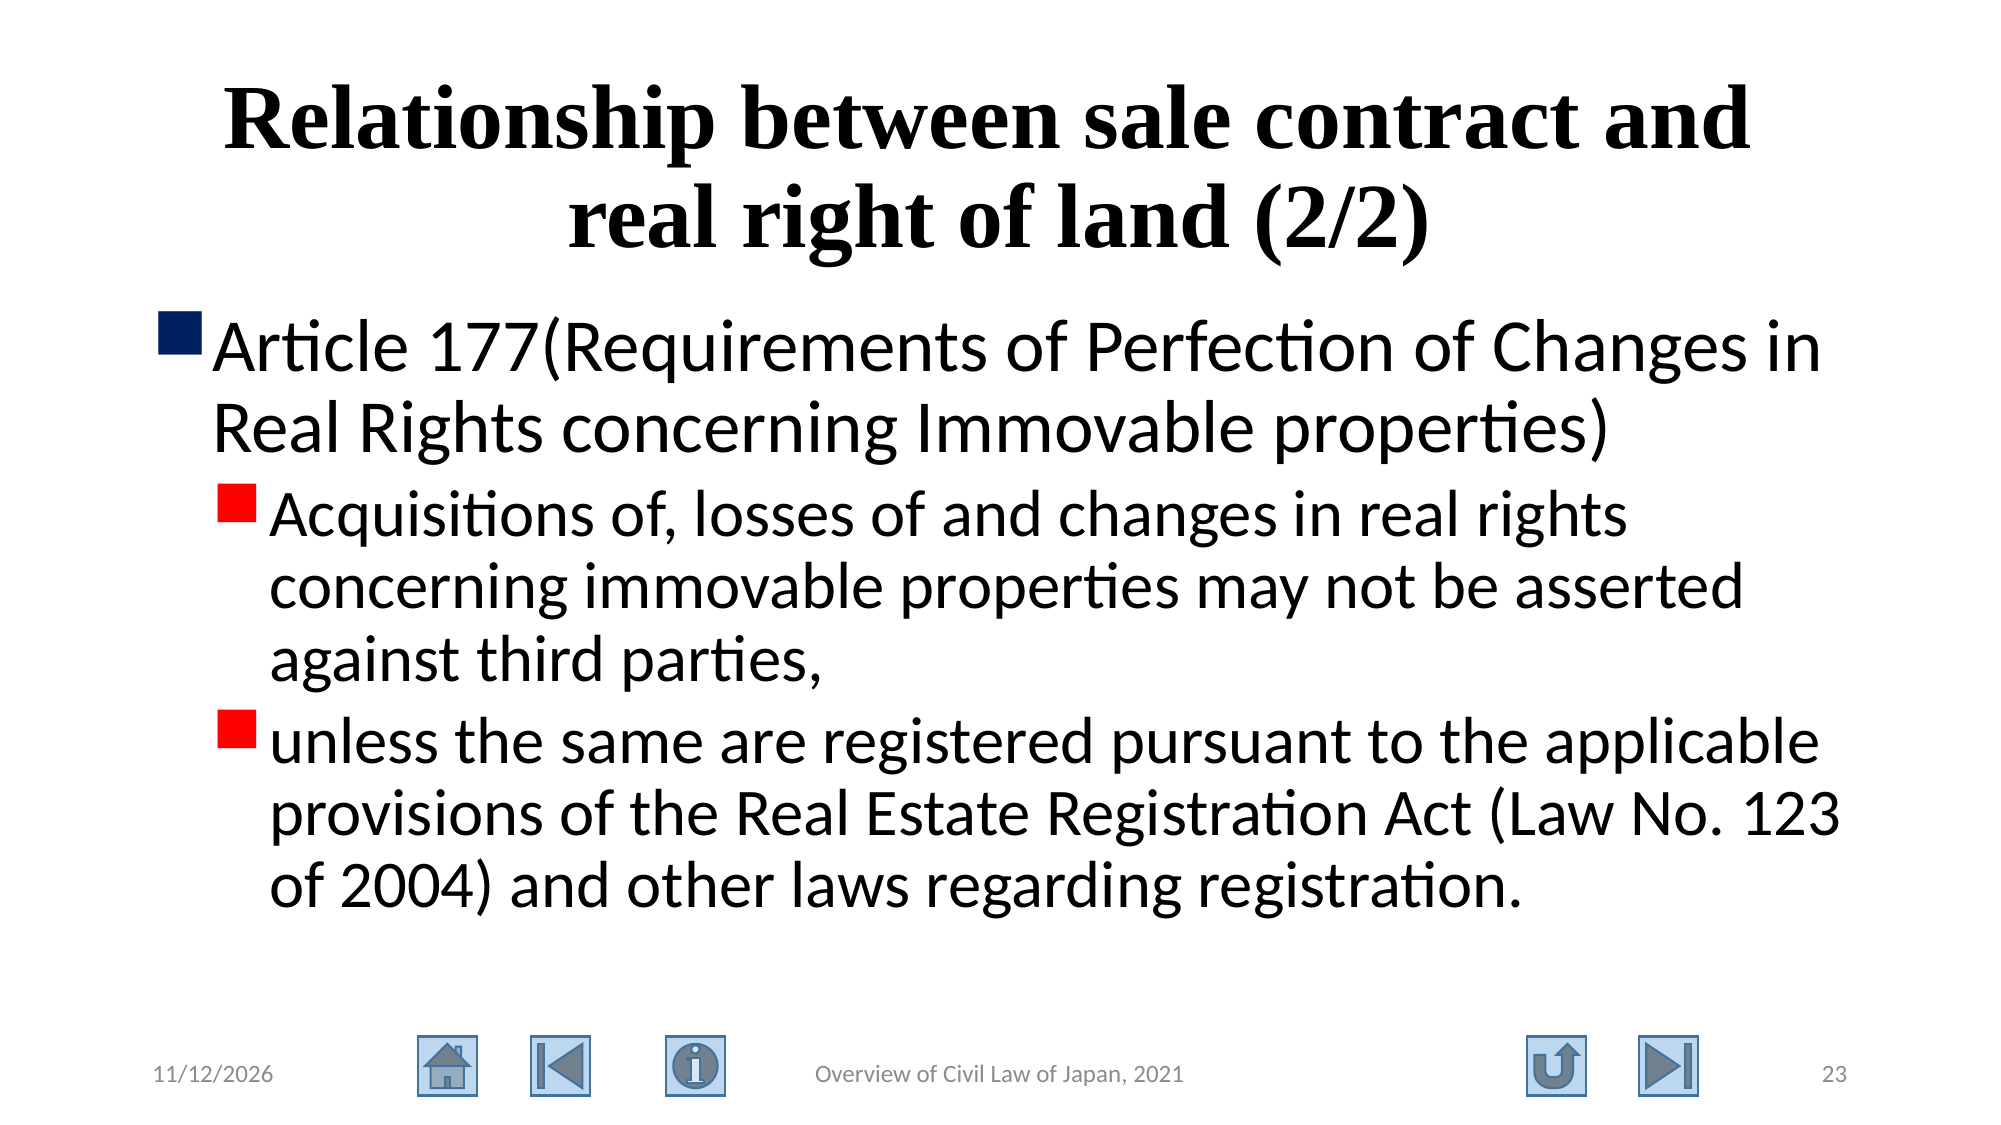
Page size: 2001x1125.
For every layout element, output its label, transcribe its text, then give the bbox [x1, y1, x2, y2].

slide_number 23 [1412, 1042, 1863, 1103]
footer Overview of Civil Law of Japan, 2021 [662, 1042, 1338, 1103]
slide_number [137, 1042, 588, 1103]
list Article 177(Requirements of Perfection of Changes in Real Rights concerning Immovable properties) Acquisitions of, losses of and changes in real rights concerning immovable properties may not be asserted against third parties, unless the same are registered pursuant to the applicable provisions of the Real Estate Registration Act (Law No. 123 of 2004) and other laws regarding registration. [137, 299, 1863, 1014]
title Relationship between sale contract and real right of land (2/2) [137, 59, 1863, 278]
